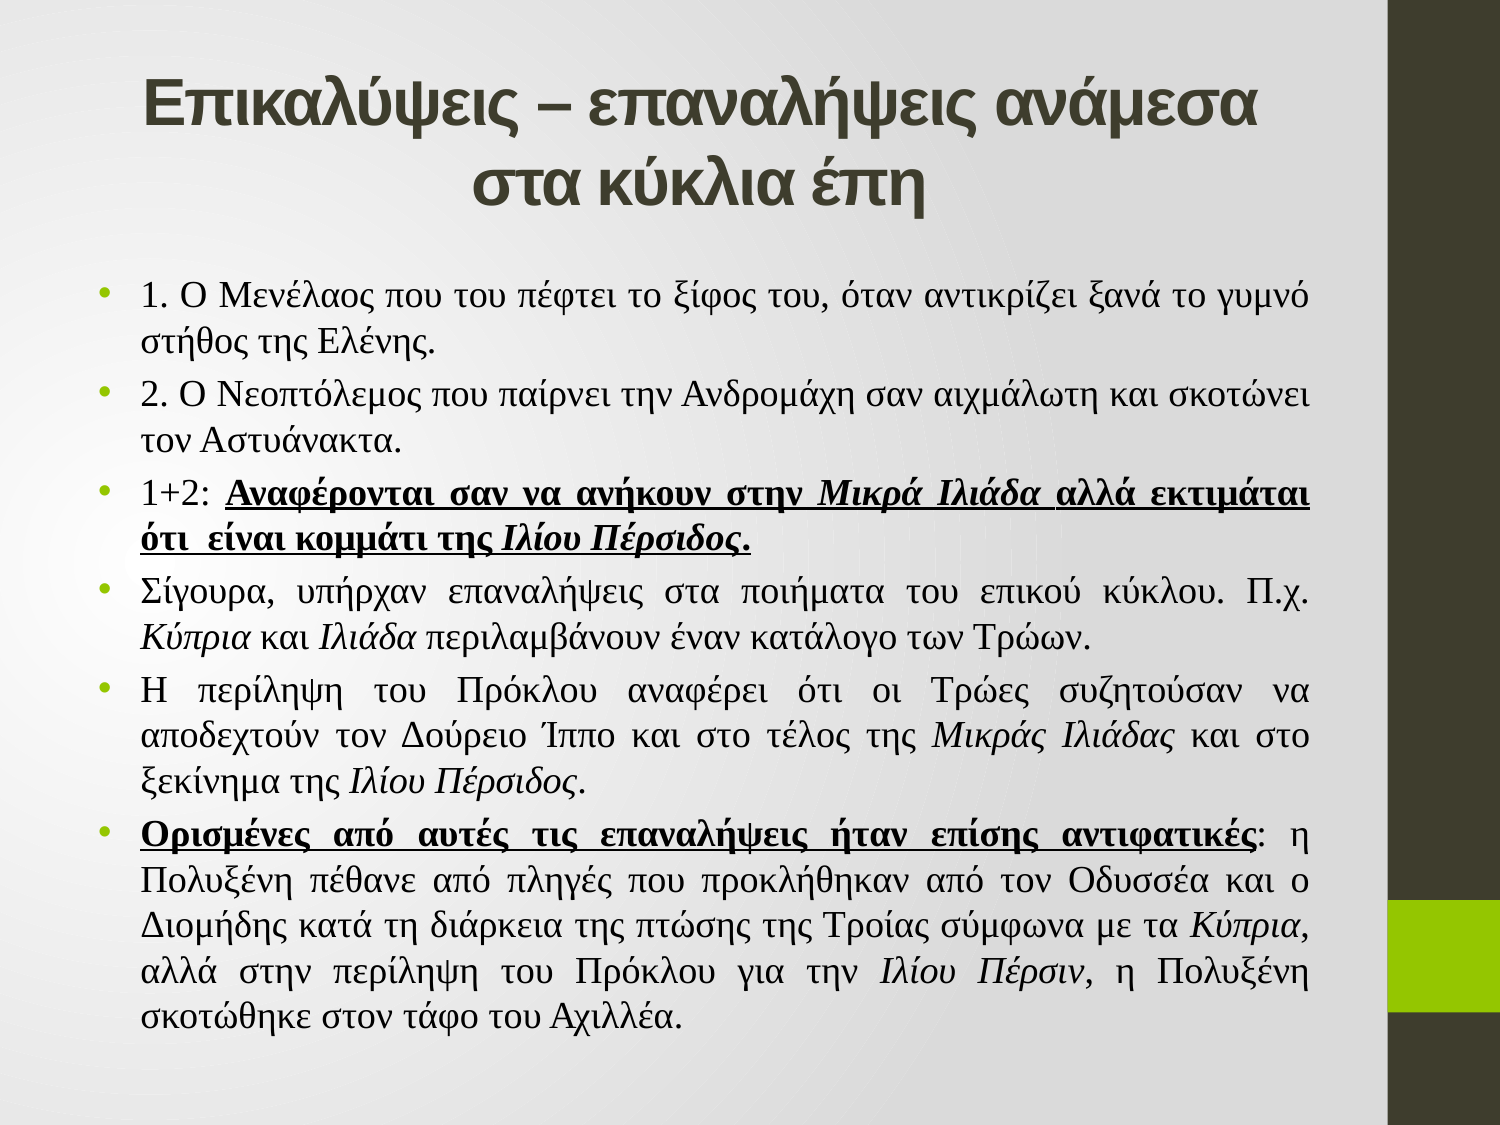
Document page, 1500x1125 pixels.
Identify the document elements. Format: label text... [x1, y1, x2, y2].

list 1. Ο Μενέλαος που του πέφτει το ξίφος του, όταν αντικρίζει ξανά το γυμνό στήθος της Ελένης. 2. Ο Νεοπτόλεμος που παίρνει την Ανδρομάχη σαν αιχμάλωτη και σκοτώνει τον Αστυάνακτα. 1+2: Αναφέρονται σαν να ανήκουν στην Μικρά Ιλιάδα αλλά εκτιμάται ότι είναι κομμάτι της Ιλίου Πέρσιδος. Σίγουρα, υπήρχαν επαναλήψεις στα ποιήματα του επικού κύκλου. Π.χ. Κύπρια και Ιλιάδα περιλαμβάνουν έναν κατάλογο των Τρώων. Η περίληψη του Πρόκλου αναφέρει ότι οι Τρώες συζητούσαν να αποδεχτούν τον Δούρειο Ίππο και στο τέλος της Μικράς Ιλιάδας και στο ξεκίνημα της Ιλίου Πέρσιδος. Ορισμένες από αυτές τις επαναλήψεις ήταν επίσης αντιφατικές: η Πολυξένη πέθανε από πληγές που προκλήθηκαν από τον Οδυσσέα και ο Διομήδης κατά τη διάρκεια της πτώσης της Τροίας σύμφωνα με τα Κύπρια, αλλά στην περίληψη του Πρόκλου για την Ιλίου Πέρσιν, η Πολυξένη σκοτώθηκε στον τάφο του Αχιλλέα. [75, 262, 1325, 1050]
title Επικαλύψεις – επαναλήψεις ανάμεσα στα κύκλια έπη [75, 45, 1325, 233]
